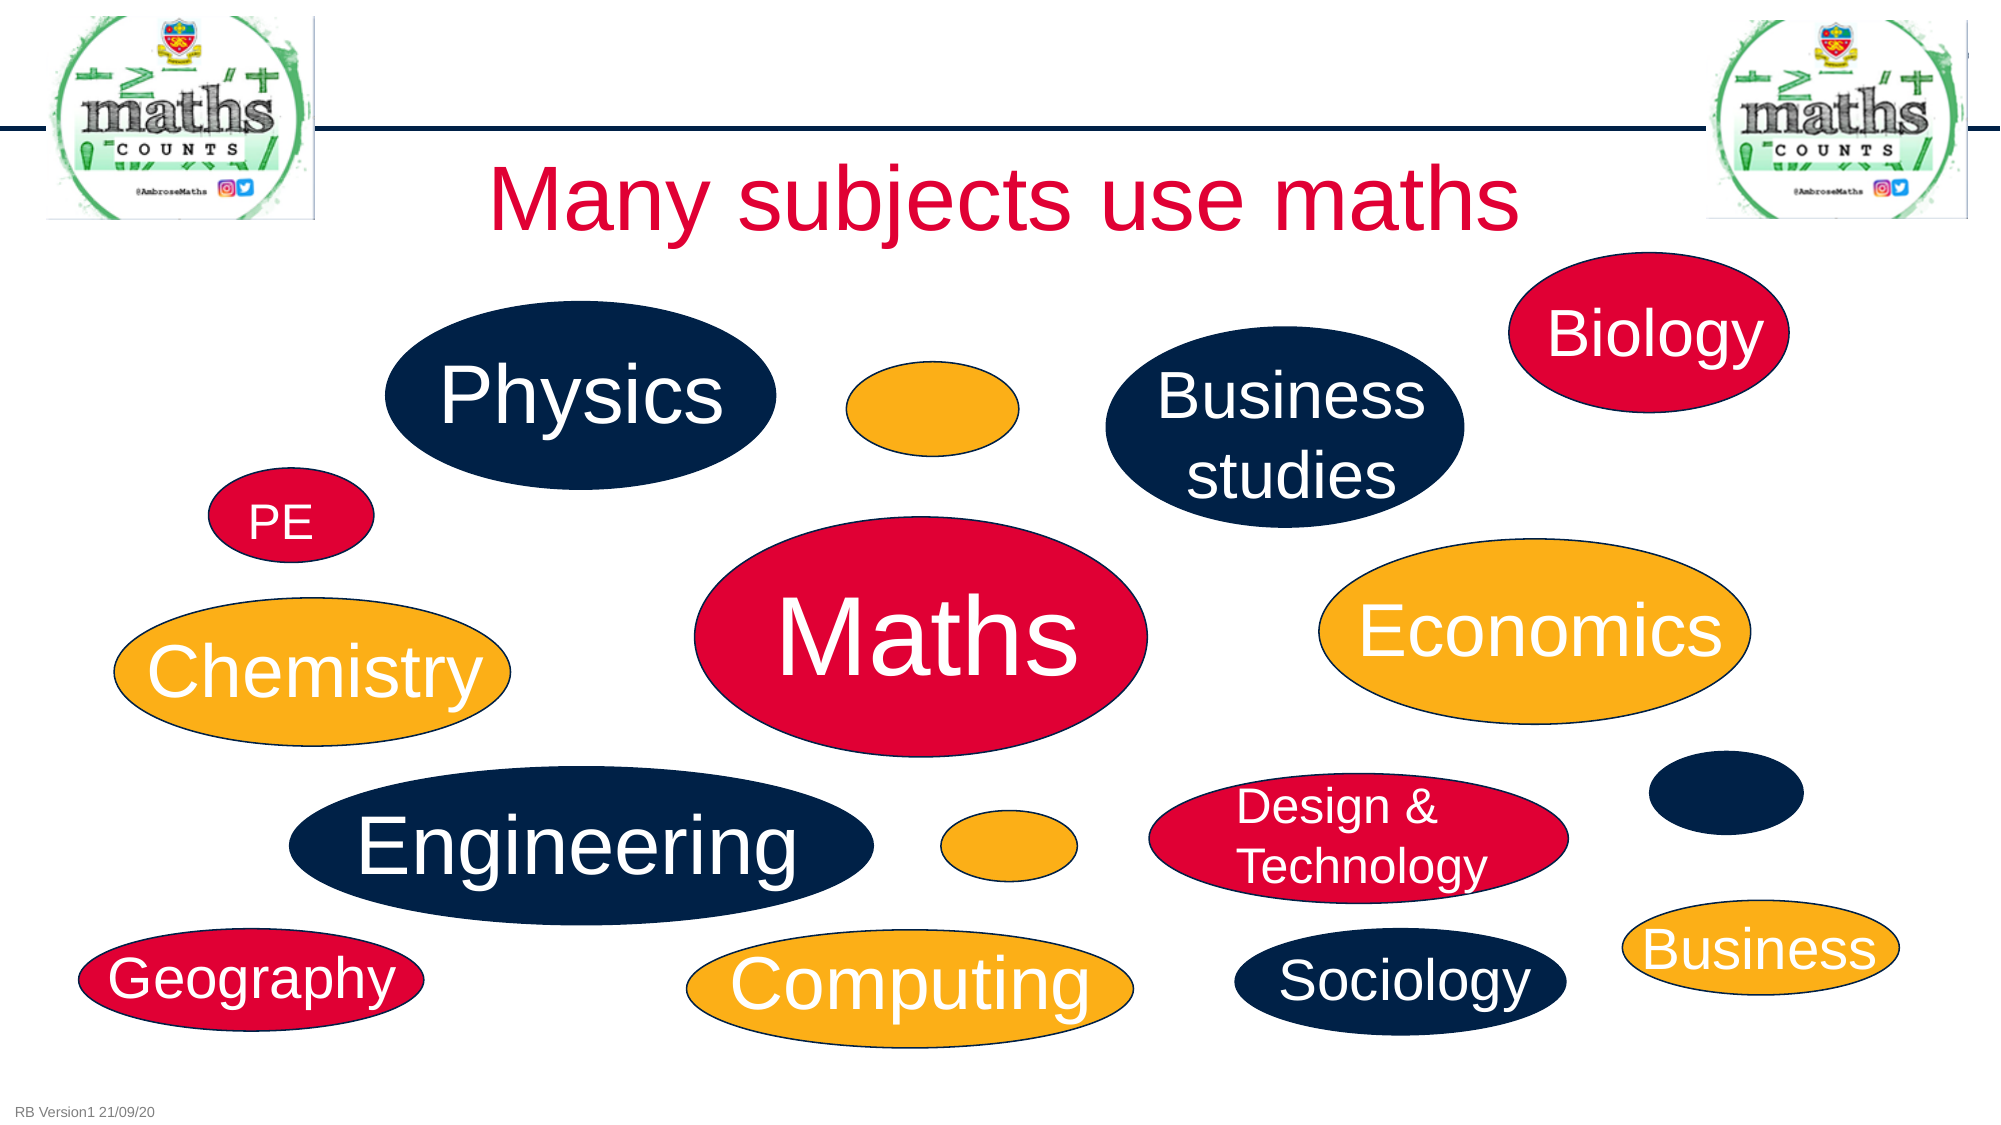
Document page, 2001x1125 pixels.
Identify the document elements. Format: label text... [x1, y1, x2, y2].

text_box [1508, 252, 1863, 413]
text_box Maths [759, 555, 1150, 706]
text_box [1234, 928, 1595, 1036]
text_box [113, 597, 511, 747]
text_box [1106, 326, 1464, 528]
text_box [940, 810, 1166, 882]
title Many subjects use maths [314, 131, 1697, 258]
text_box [846, 361, 1131, 457]
text_box [694, 516, 1106, 757]
text_box [1649, 751, 1804, 835]
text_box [686, 926, 1134, 1049]
text_box PE [208, 467, 374, 563]
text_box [1318, 538, 1751, 725]
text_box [78, 928, 425, 1032]
picture [1706, 20, 1969, 220]
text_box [1148, 765, 1623, 904]
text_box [289, 766, 874, 925]
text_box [1622, 900, 2000, 996]
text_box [385, 301, 776, 490]
picture [46, 15, 316, 221]
